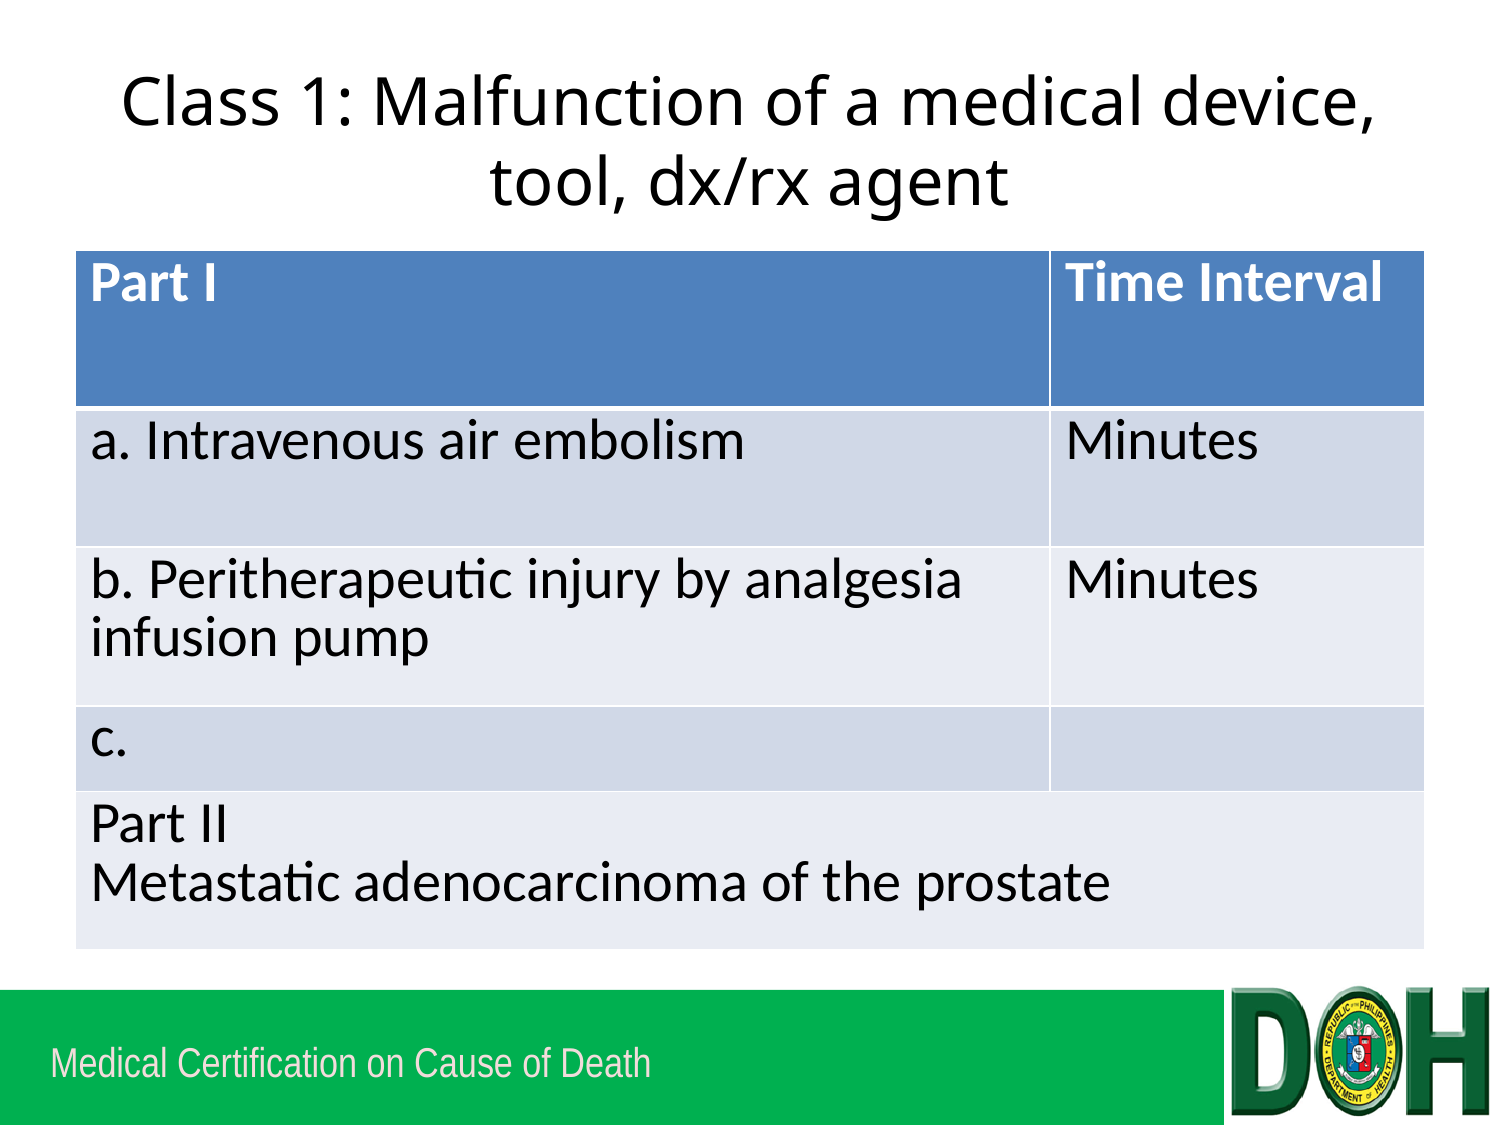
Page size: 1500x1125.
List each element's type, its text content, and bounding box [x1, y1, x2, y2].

table_header Time Interval [1051, 251, 1424, 406]
table_cell Minutes [1051, 411, 1424, 546]
table_cell c. [76, 707, 1049, 791]
table_header Part I [76, 251, 1049, 406]
table_cell Minutes [1051, 548, 1424, 705]
title Class 1: Malfunction of a medical device, tool, dx/rx agent [75, 45, 1425, 233]
table_cell Part II Metastatic adenocarcinoma of the prostate [76, 792, 1424, 949]
table_cell [1051, 707, 1424, 791]
picture [1224, 975, 1500, 1125]
table_cell a. Intravenous air embolism [76, 411, 1049, 546]
table_cell b. Peritherapeutic injury by analgesia infusion pump [76, 548, 1049, 705]
